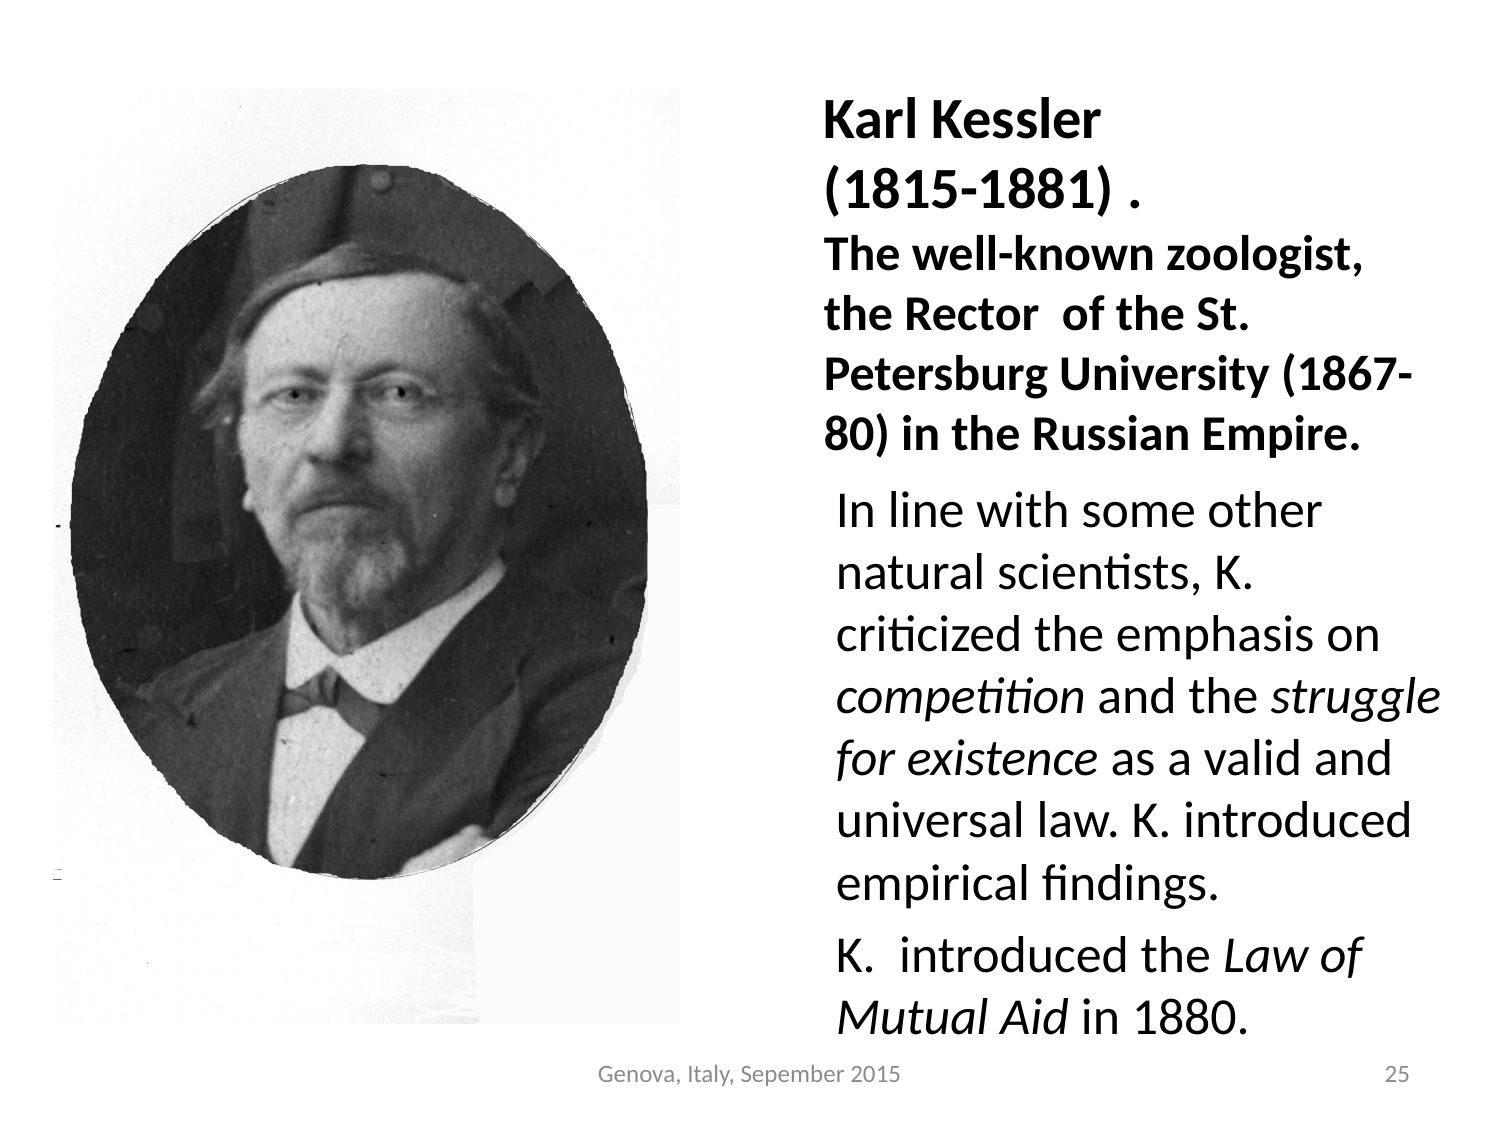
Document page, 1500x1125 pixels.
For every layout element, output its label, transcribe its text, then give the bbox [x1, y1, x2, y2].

slide_number 25 [1074, 1042, 1425, 1103]
picture [52, 89, 680, 1024]
footer Genova, Italy, Sepember 2015 [512, 1042, 988, 1103]
title Karl Kessler (1815-1881) . The well-known zoologist, the Rector of the St. Petersburg University (1867-80) in the Russian Empire. [809, 113, 1454, 468]
list In line with some other natural scientists, K. criticized the emphasis on competition and the struggle for existence as a valid and universal law. K. introduced empirical findings. K. introduced the Law of Mutual Aid in 1880. [820, 468, 1466, 1059]
